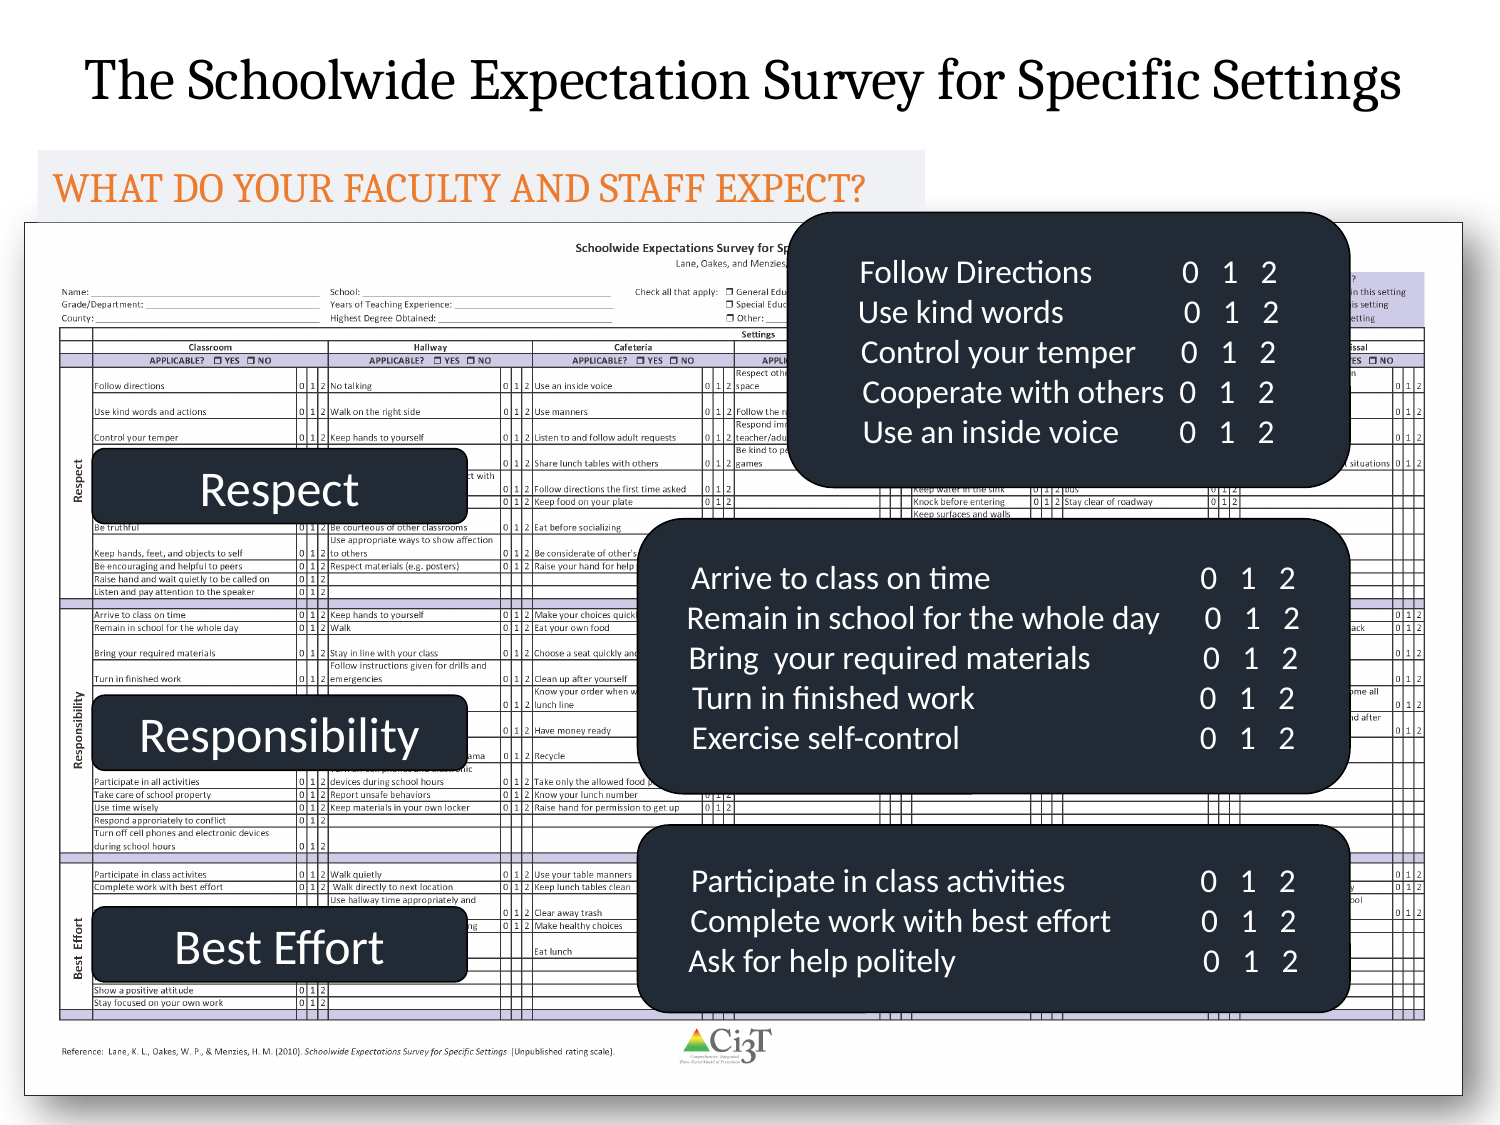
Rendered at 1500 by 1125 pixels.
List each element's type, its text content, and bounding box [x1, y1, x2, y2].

picture [24, 222, 1463, 1096]
title What do your faculty and staff expect? [37, 149, 925, 222]
text_box Follow Directions 0 1 2 Use kind words 0 1 2 Control your temper 0 1 2 Cooperate with others 0 1 2 Use an inside voice 0 1 2 [804, 211, 1334, 222]
text_box The Schoolwide Expectation Survey for Specific Settings [31, 26, 1457, 126]
